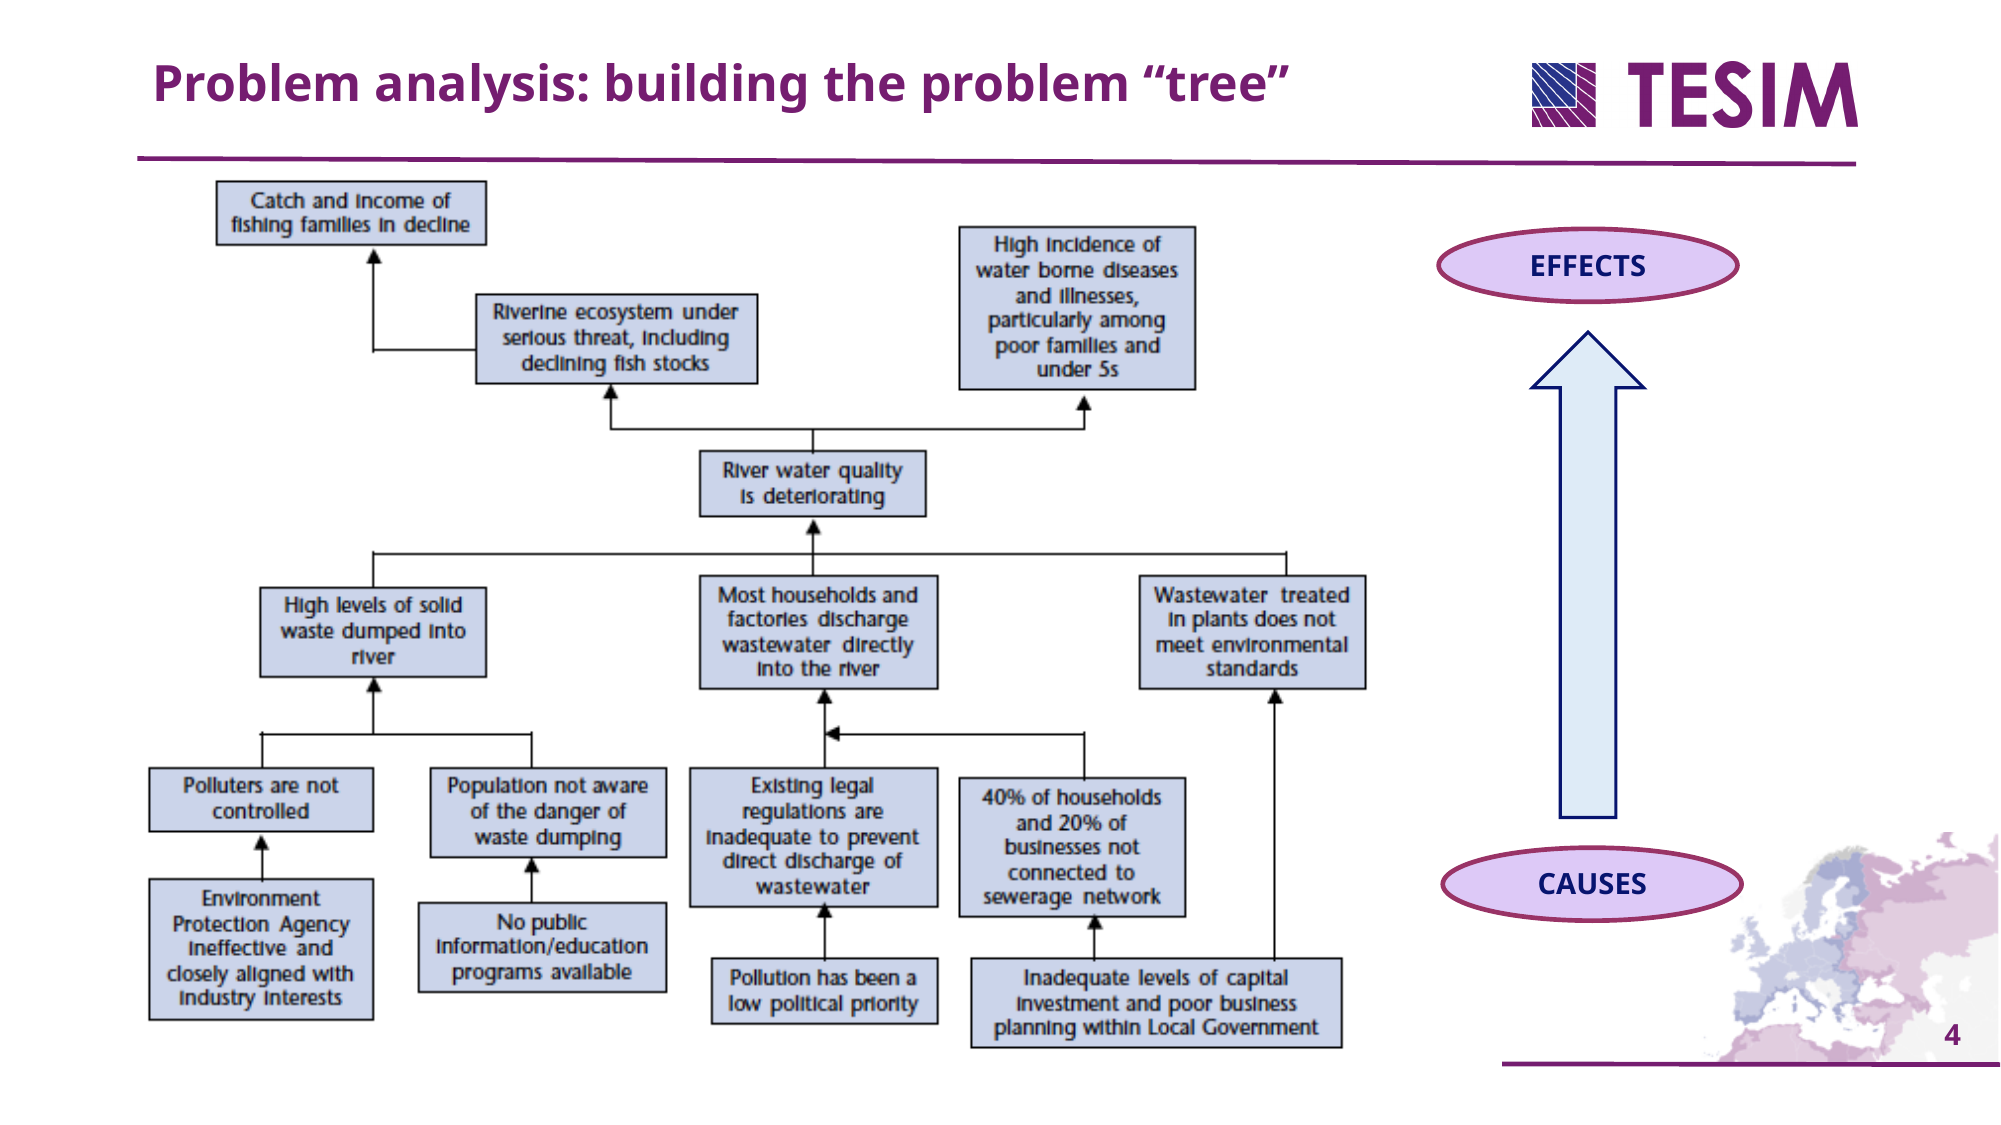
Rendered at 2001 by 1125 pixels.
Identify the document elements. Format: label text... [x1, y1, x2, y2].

text_box CAUSES [1441, 846, 1743, 922]
picture [1643, 832, 2000, 1062]
text_box [1529, 330, 1647, 819]
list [137, 173, 1373, 1053]
list Problem analysis: building the problem “tree” [137, 51, 1597, 149]
picture [1597, 61, 1858, 128]
text_box EFFECTS [1437, 227, 1739, 303]
